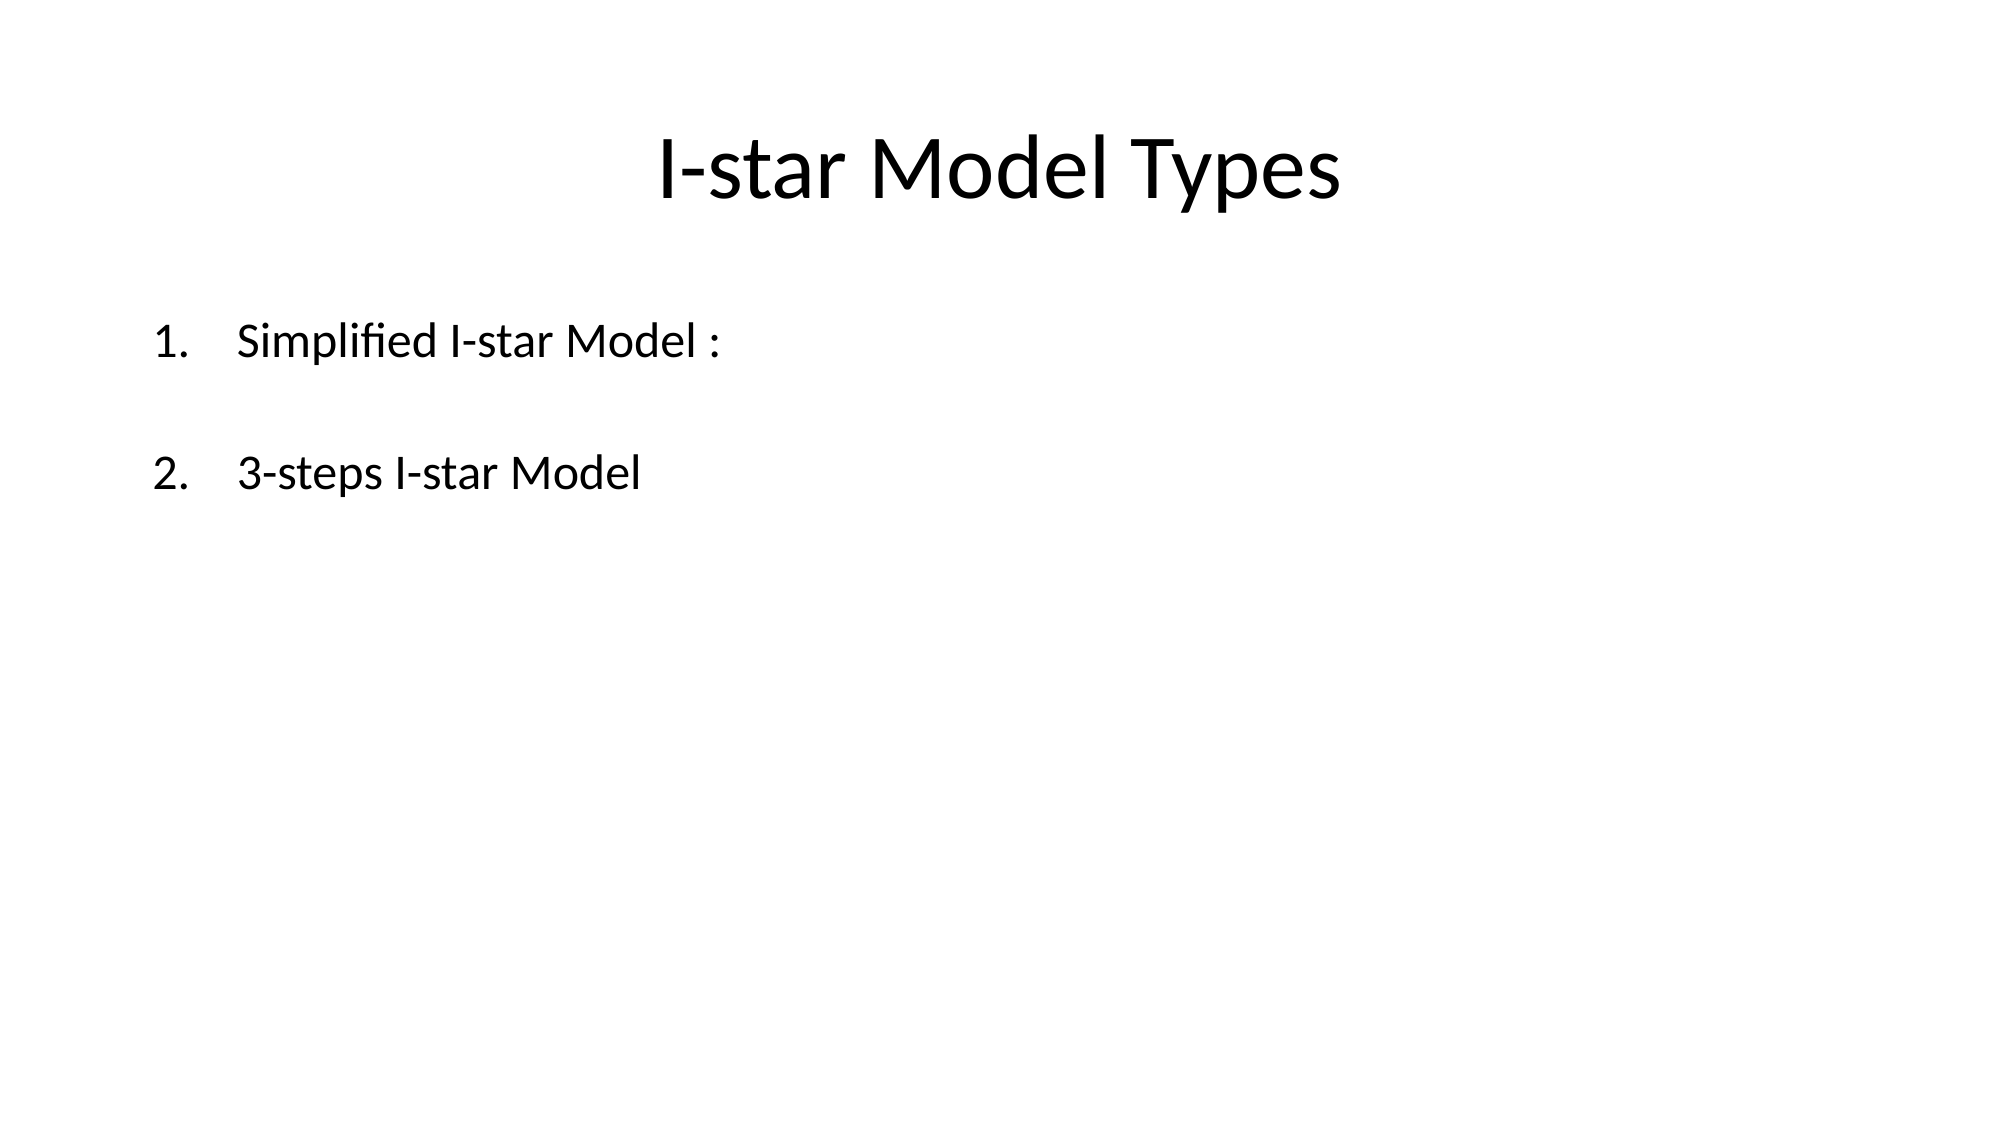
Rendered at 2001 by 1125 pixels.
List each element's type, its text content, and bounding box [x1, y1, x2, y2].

title I-star Model Types [137, 59, 1863, 278]
